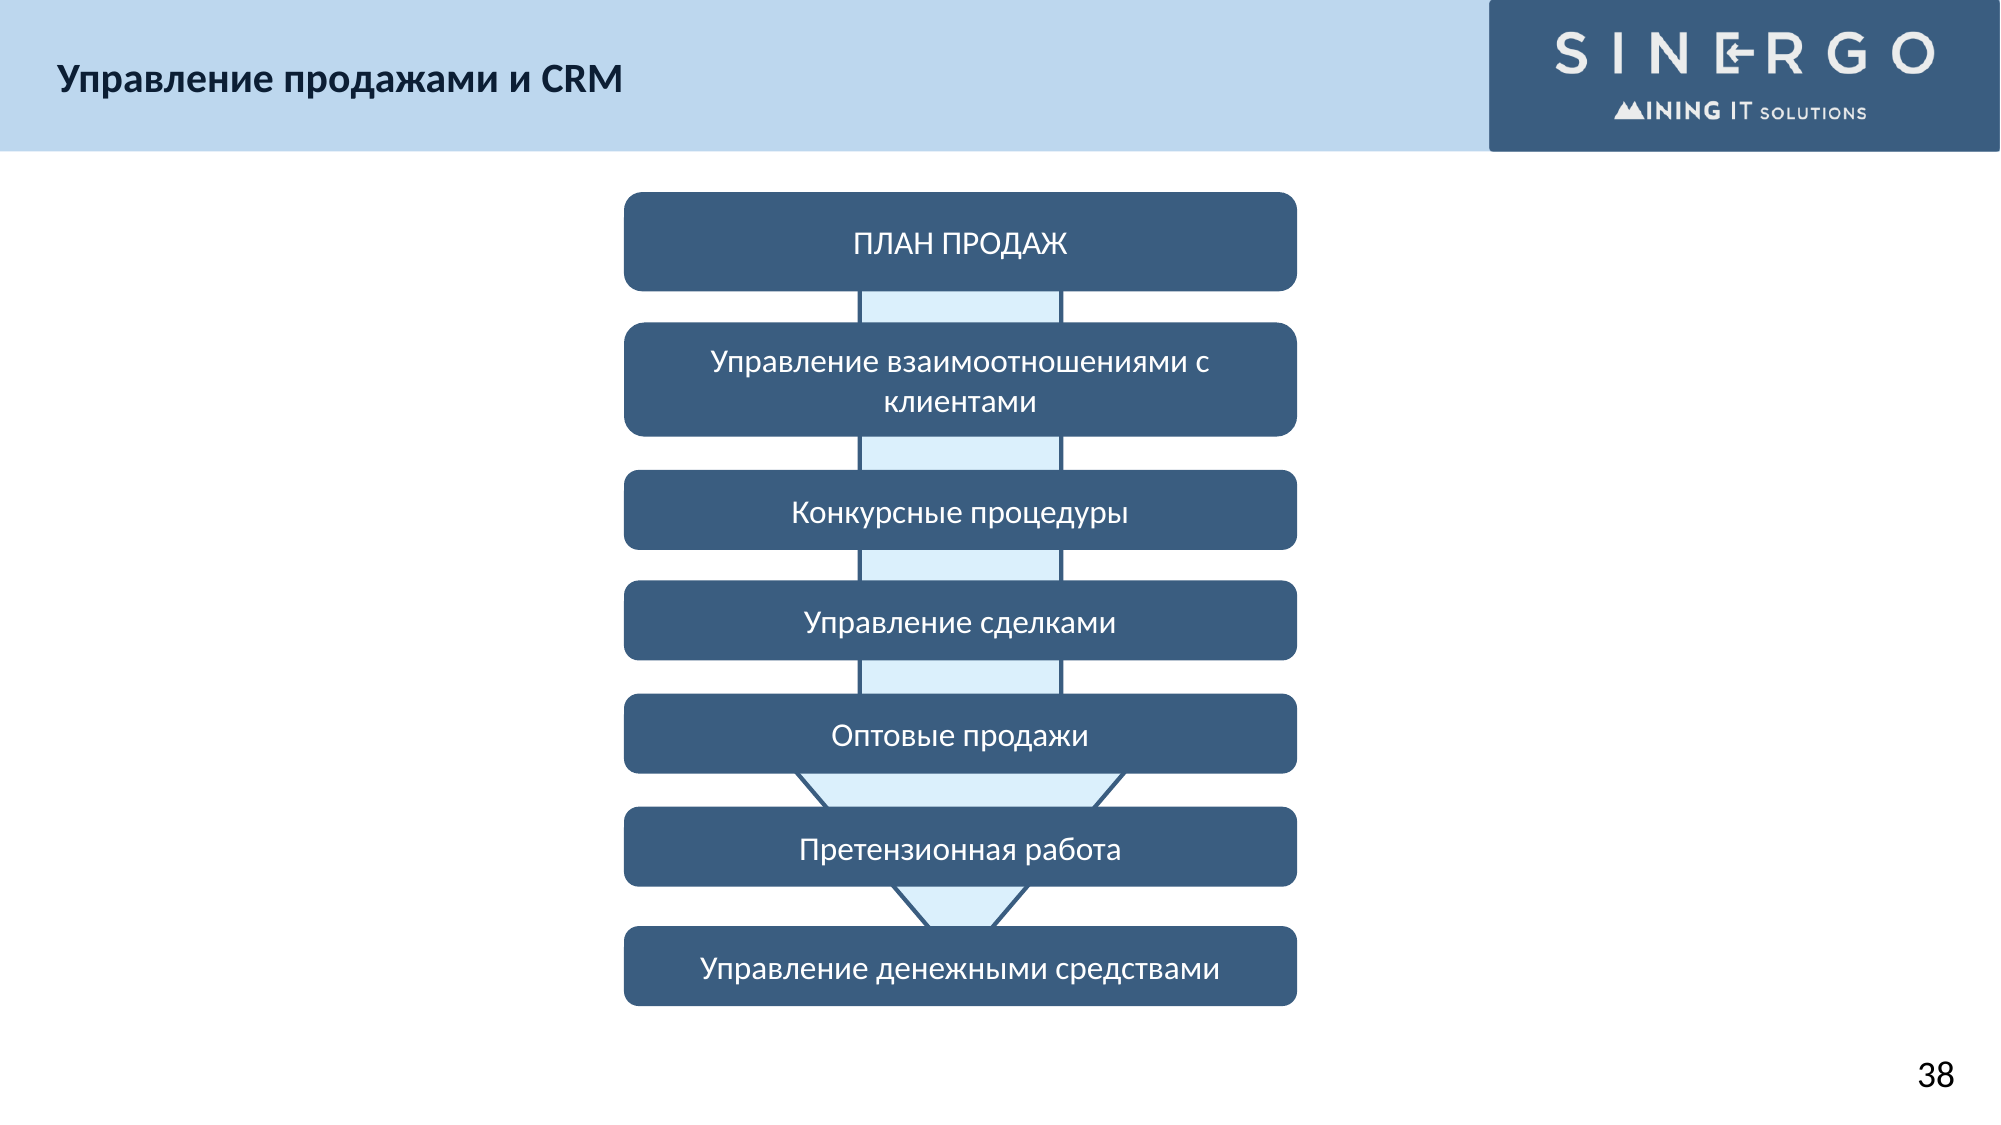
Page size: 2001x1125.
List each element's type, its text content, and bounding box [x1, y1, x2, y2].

text_box ПЛАН ПРОДАЖ [625, 193, 1296, 290]
picture [1489, 0, 2000, 152]
text_box Оптовые продажи [625, 694, 1296, 773]
text_box [795, 773, 1126, 808]
text_box [858, 660, 1063, 694]
text_box Управление денежными средствами [625, 927, 1296, 1005]
text_box Претензионная работа [625, 807, 1296, 886]
text_box Управление сделками [625, 581, 1296, 660]
text_box [858, 549, 1063, 581]
slide_number 38 [1519, 1042, 1970, 1103]
text_box [858, 290, 1063, 323]
text_box [858, 436, 1063, 471]
text_box Управление взаимоотношениями с клиентами [625, 323, 1296, 436]
text_box Управление продажами и CRM [42, 43, 1476, 109]
text_box [892, 886, 1029, 927]
text_box Конкурсные процедуры [625, 471, 1296, 549]
